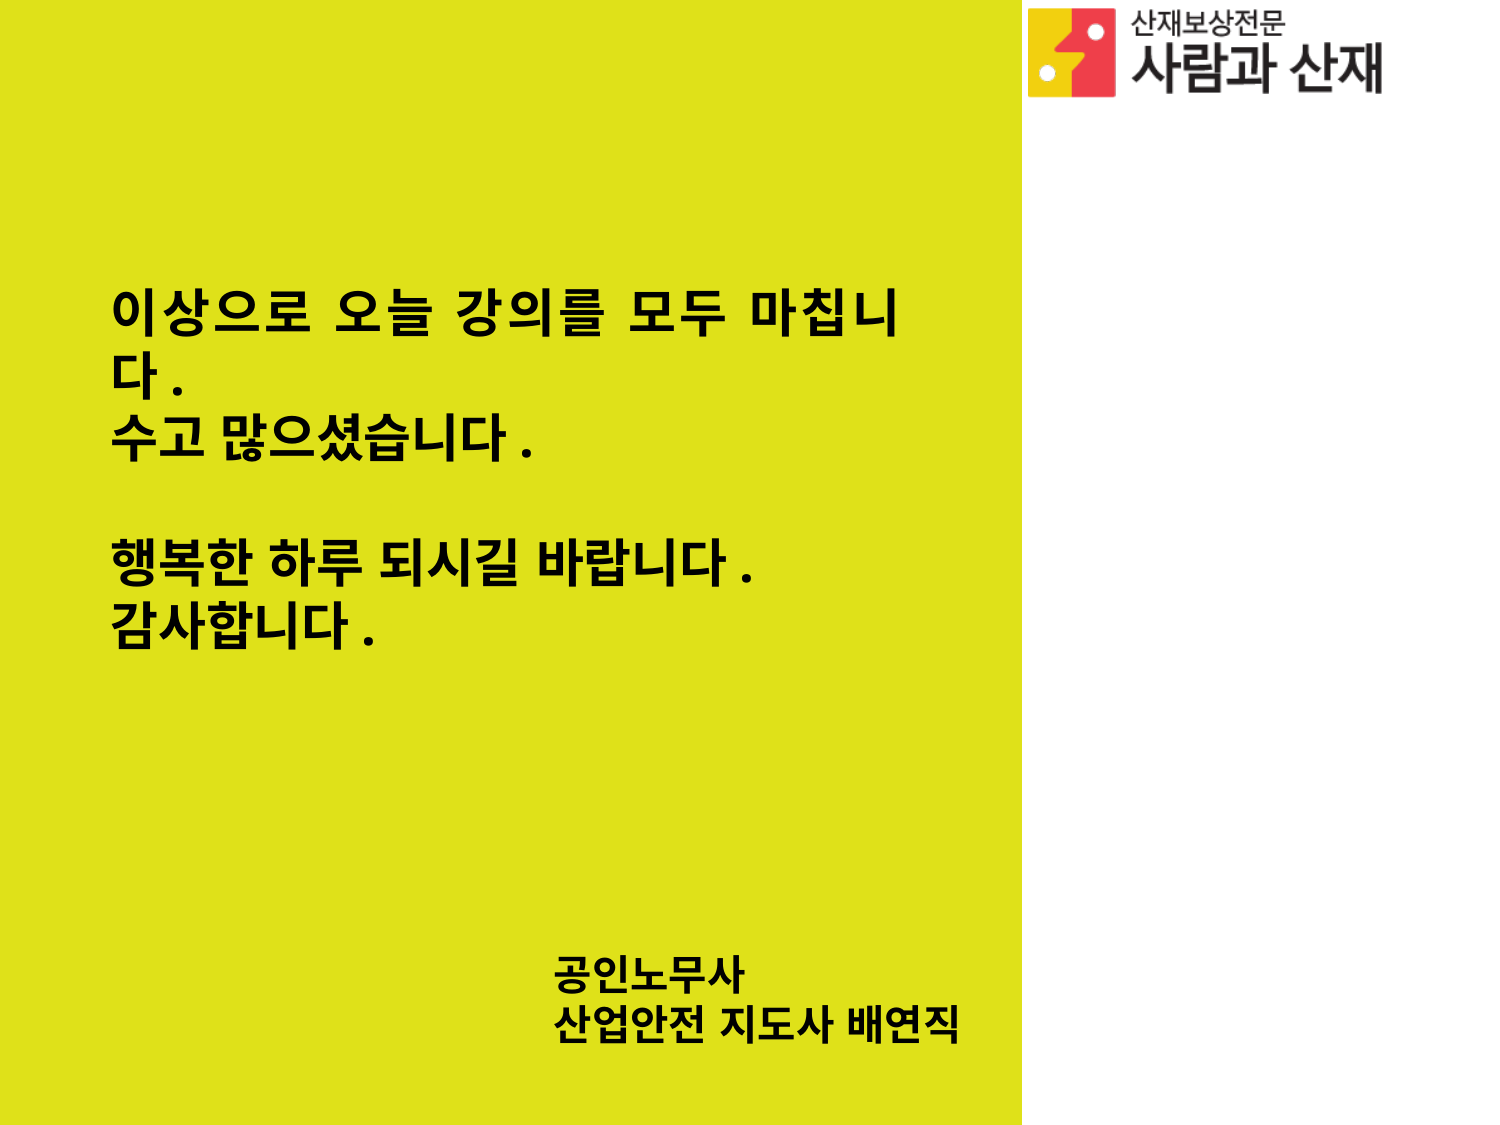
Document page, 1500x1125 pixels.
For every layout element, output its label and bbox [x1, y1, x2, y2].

picture [0, 0, 1022, 1125]
picture [1028, 6, 1387, 99]
